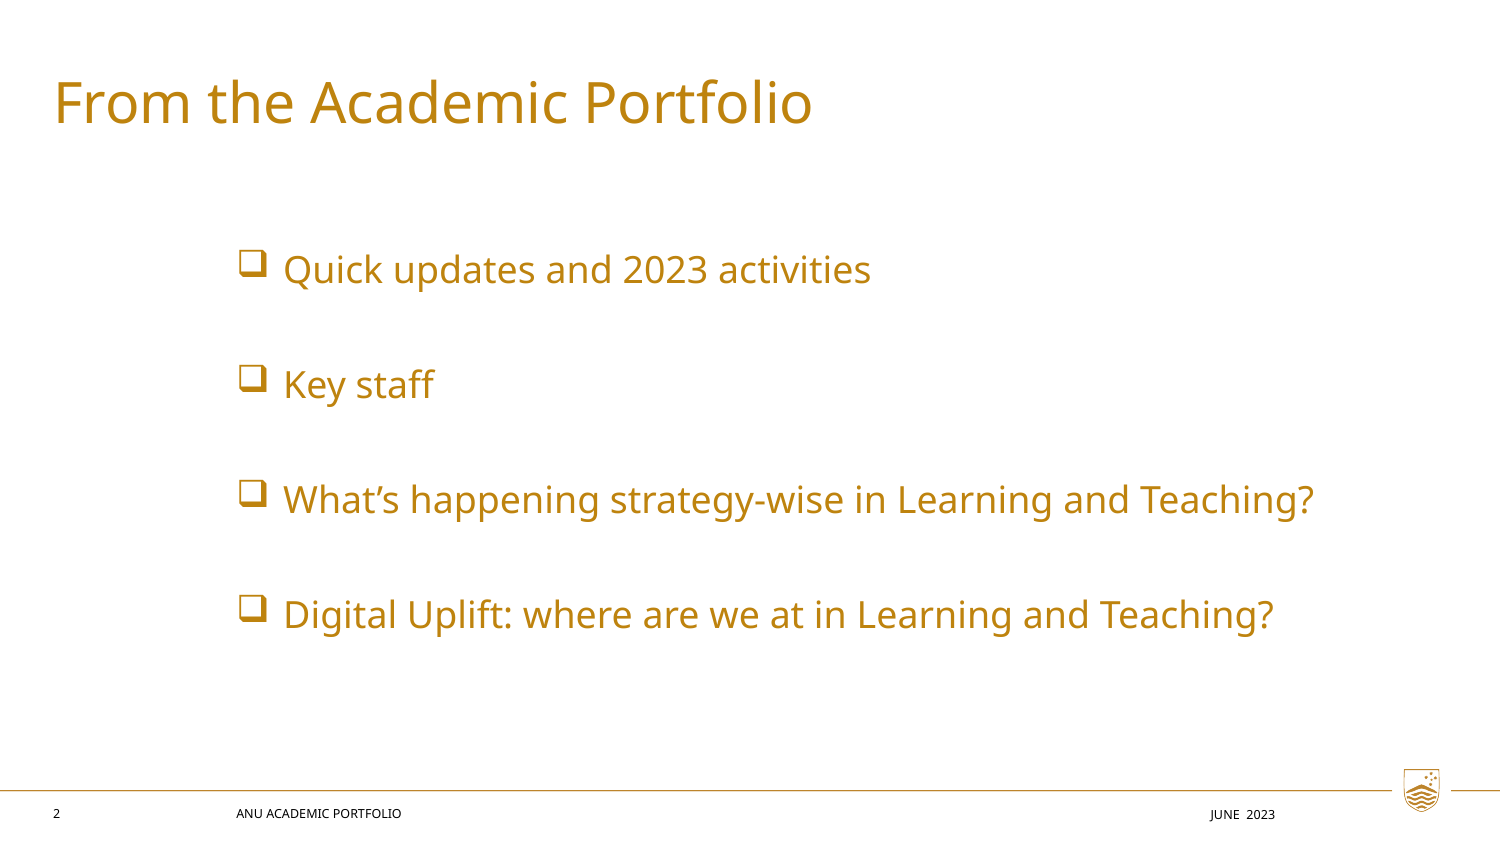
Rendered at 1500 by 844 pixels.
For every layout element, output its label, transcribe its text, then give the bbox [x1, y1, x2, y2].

slide_number 2 [53, 806, 113, 824]
picture [0, 769, 1500, 812]
list From the Academic Portfolio [53, 53, 1441, 137]
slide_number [1210, 806, 1329, 824]
footer ANU ACADEMIC PORTFOLIO [236, 806, 1122, 824]
list Quick updates and 2023 activities Key staff What’s happening strategy-wise in Learning and Teaching? Digital Uplift: where are we at in Learning and Teaching? [59, 137, 1441, 739]
